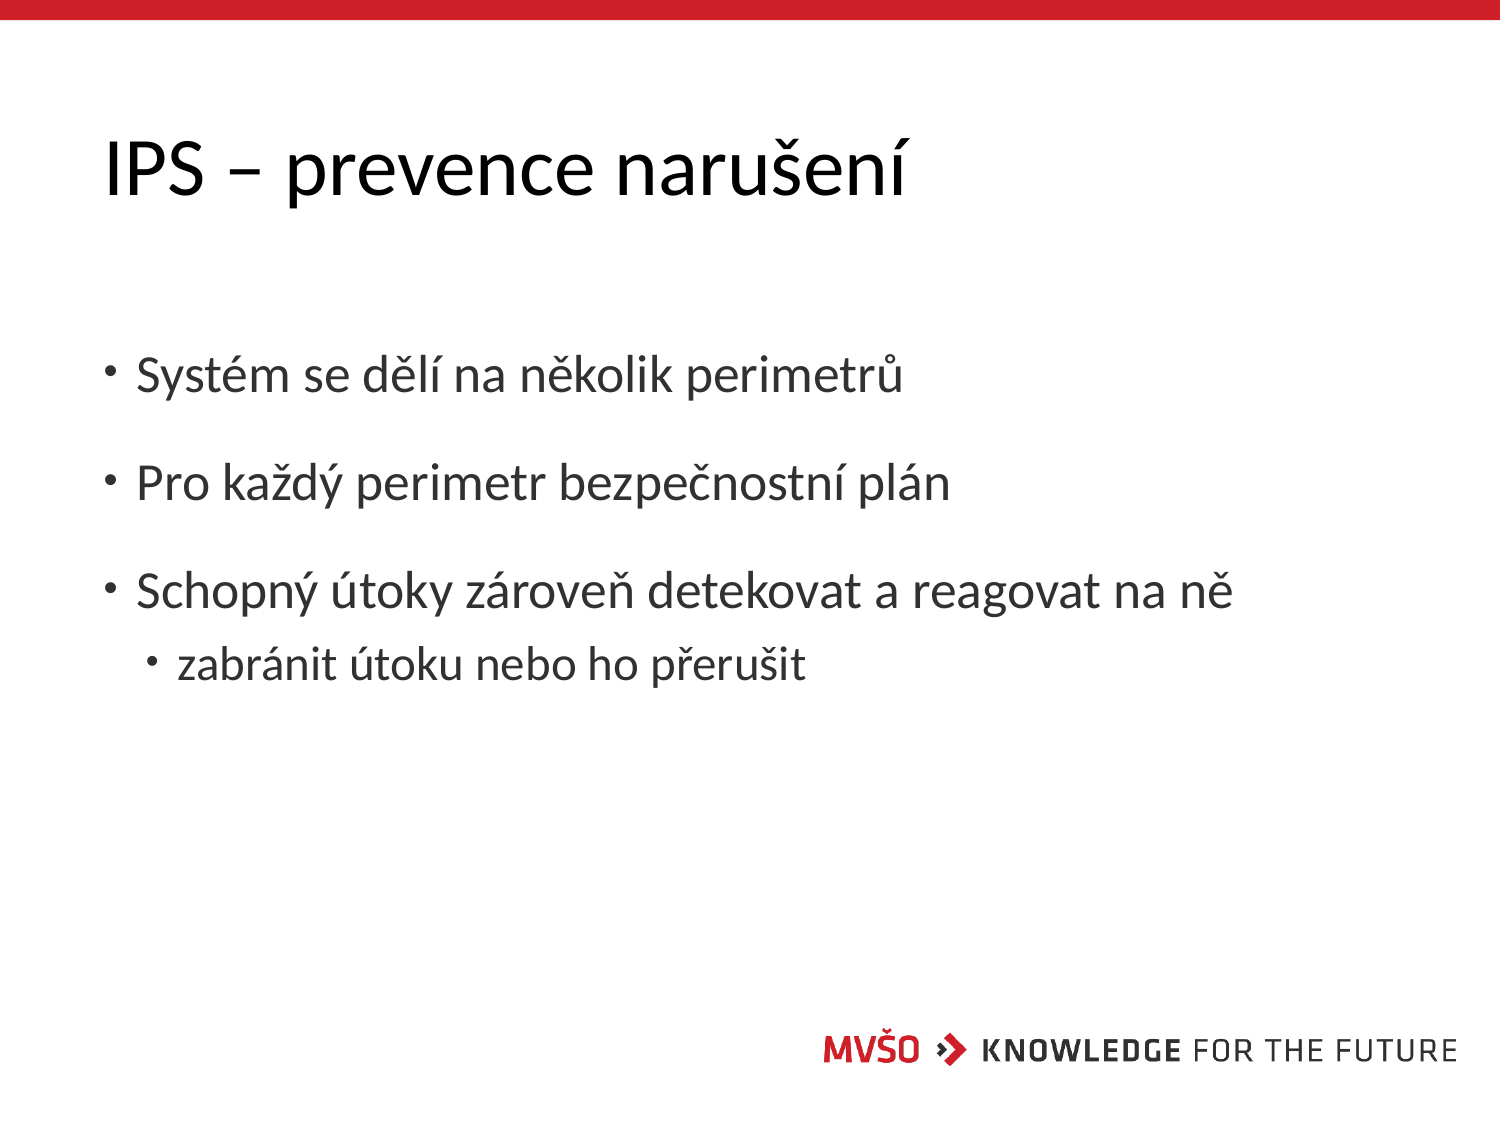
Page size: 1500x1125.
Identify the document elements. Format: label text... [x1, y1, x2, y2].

list Systém se dělí na několik perimetrů Pro každý perimetr bezpečnostní plán Schopný útoky zároveň detekovat a reagovat na ně zabránit útoku nebo ho přerušit [88, 299, 1412, 969]
title IPS – prevence narušení [88, 59, 1412, 278]
picture [824, 1028, 1456, 1066]
